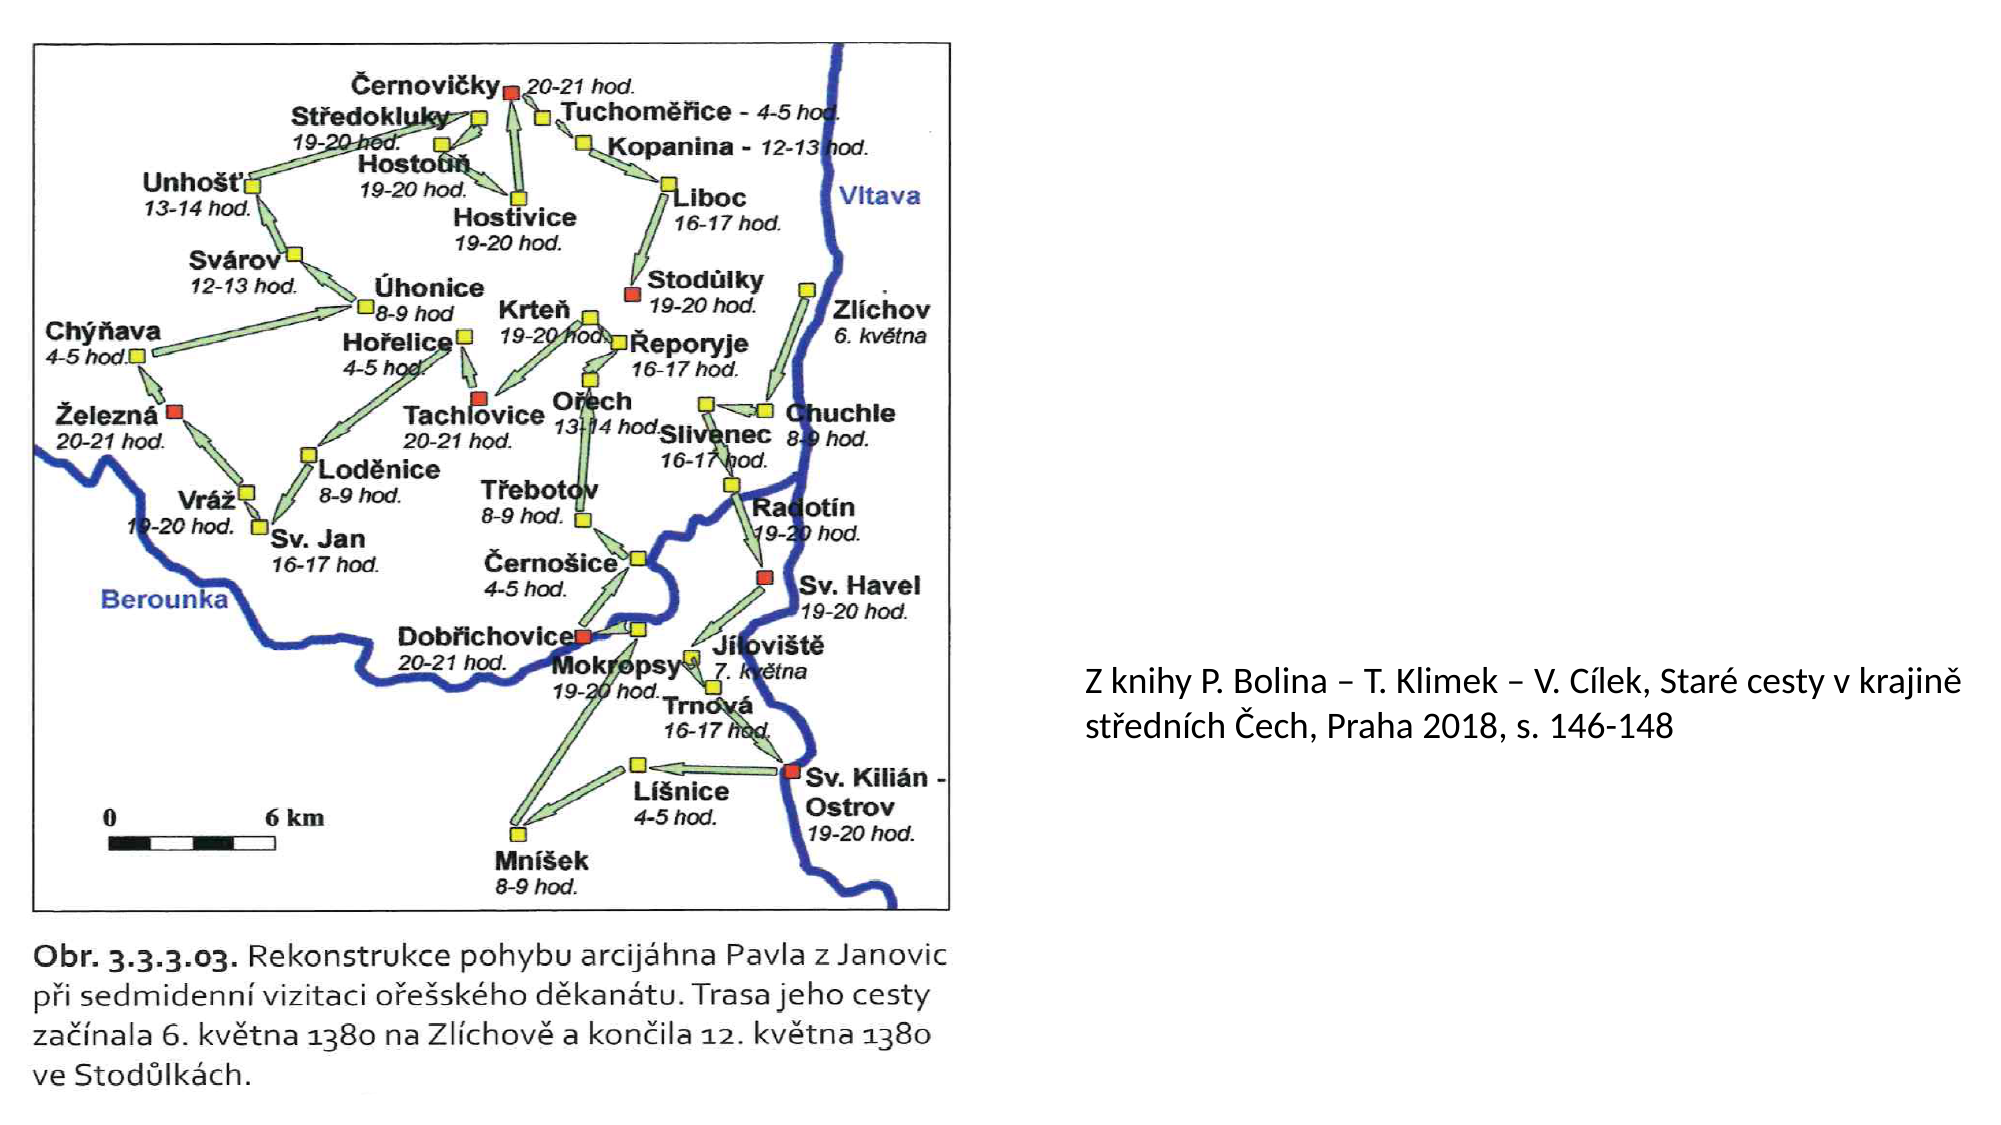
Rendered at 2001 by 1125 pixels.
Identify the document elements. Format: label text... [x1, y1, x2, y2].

text_box Z knihy P. Bolina – T. Klimek – V. Cílek, Staré cesty v krajině středních Čech, Praha 2018, s. 146-148 [1070, 648, 1978, 754]
picture [24, 30, 975, 1095]
